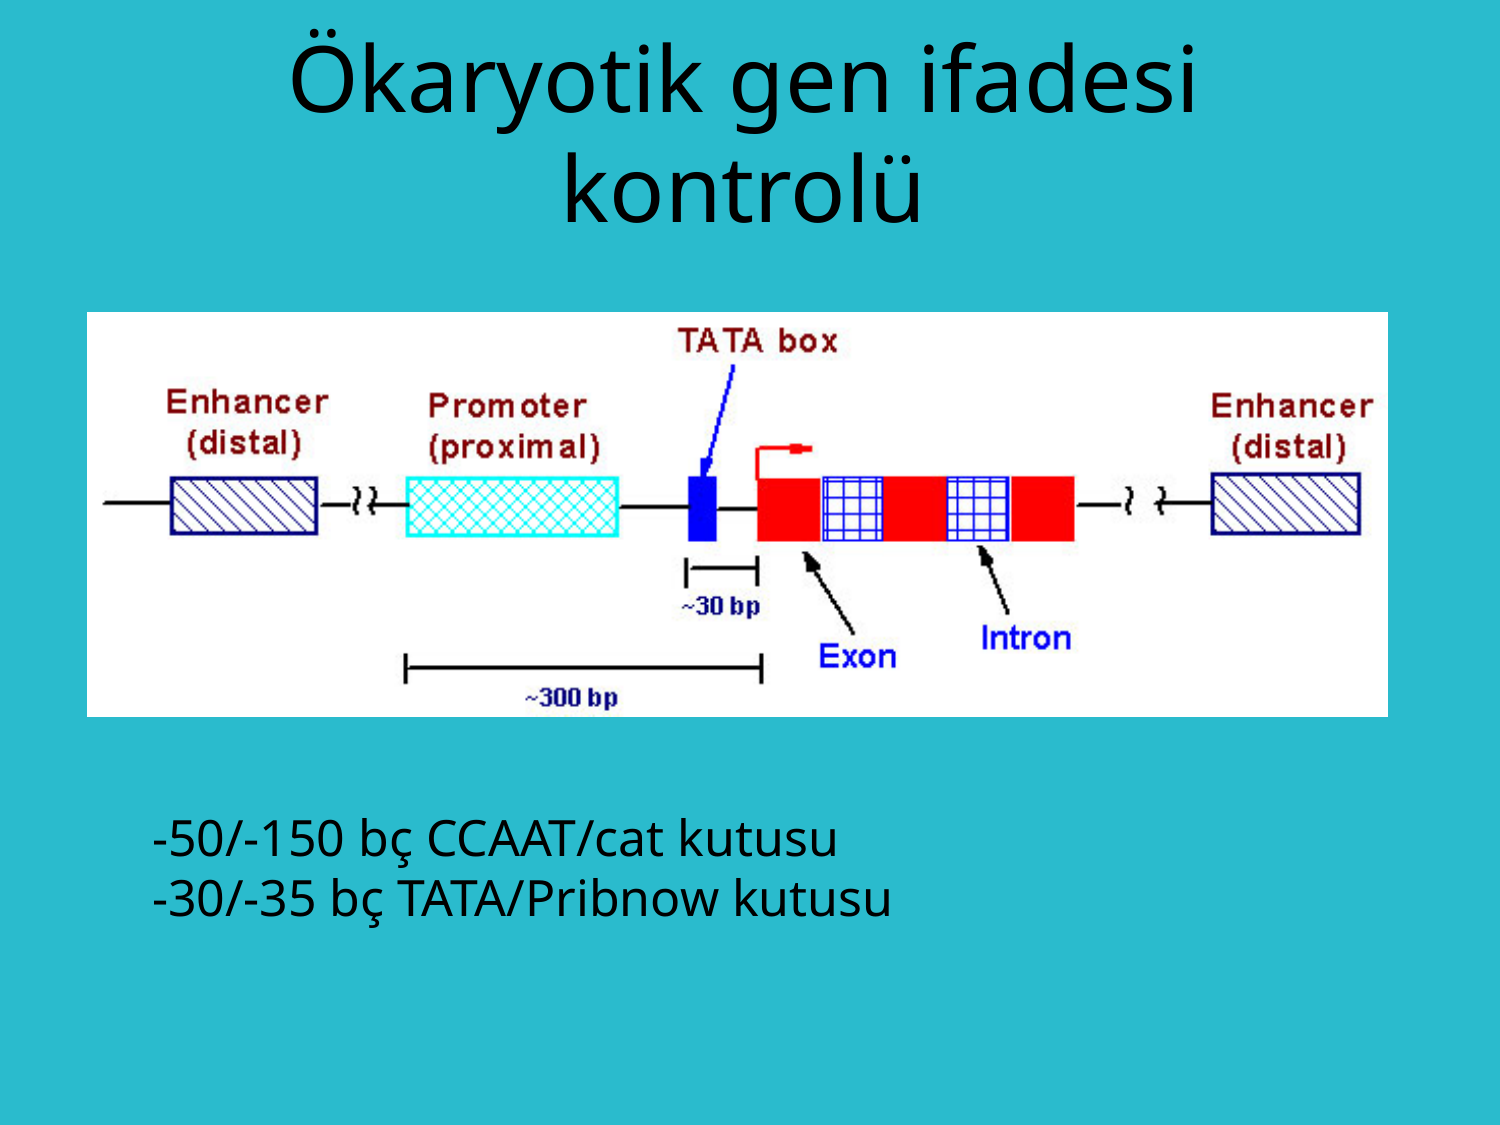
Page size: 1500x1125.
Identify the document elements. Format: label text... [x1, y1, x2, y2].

picture [87, 312, 1388, 717]
text_box -50/-150 bç CCAAT/cat kutusu -30/-35 bç TATA/Pribnow kutusu [137, 799, 910, 935]
title Ökaryotik gen ifadesi kontrolü [99, 37, 1388, 225]
